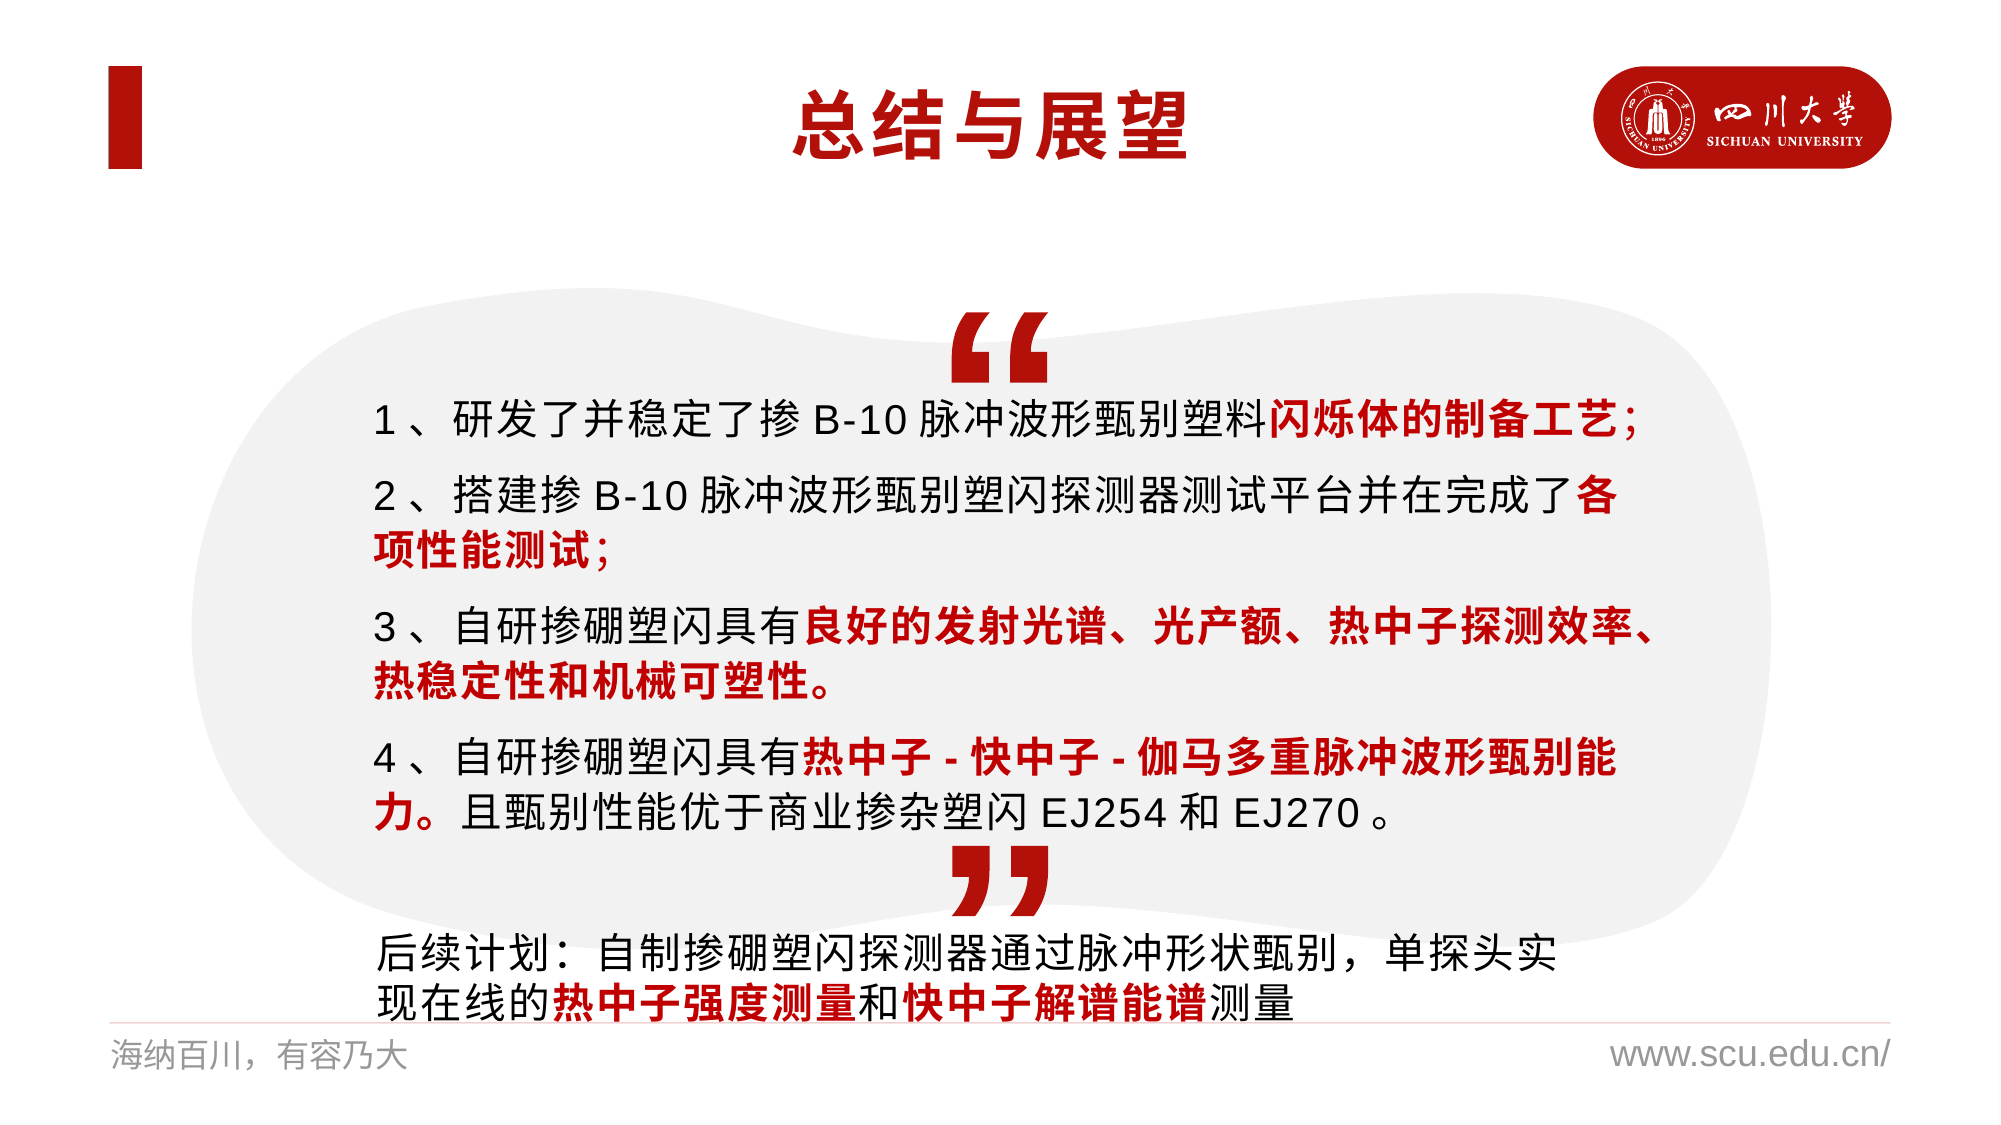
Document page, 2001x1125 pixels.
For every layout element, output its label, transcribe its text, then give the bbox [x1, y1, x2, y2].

list 总结与展望 [162, 71, 1503, 178]
text_box 后续计划：自制掺硼塑闪探测器通过脉冲形状甄别，单探头实现在线的热中子强度测量和快中子解谱能谱测量 [362, 918, 1614, 1034]
list 1、研发了并稳定了掺B-10脉冲波形甄别塑料闪烁体的制备工艺； 2、搭建掺B-10脉冲波形甄别塑闪探测器测试平台并在完成了各项性能测试； 3、自研掺硼塑闪具有良好的发射光谱、光产额、热中子探测效率、热稳定性和机械可塑性。 4、自研掺硼塑闪具有热中子-快中子-伽马多重脉冲波形甄别能力。且甄别性能优于商业掺杂塑闪EJ254和EJ270。 [358, 380, 1677, 847]
